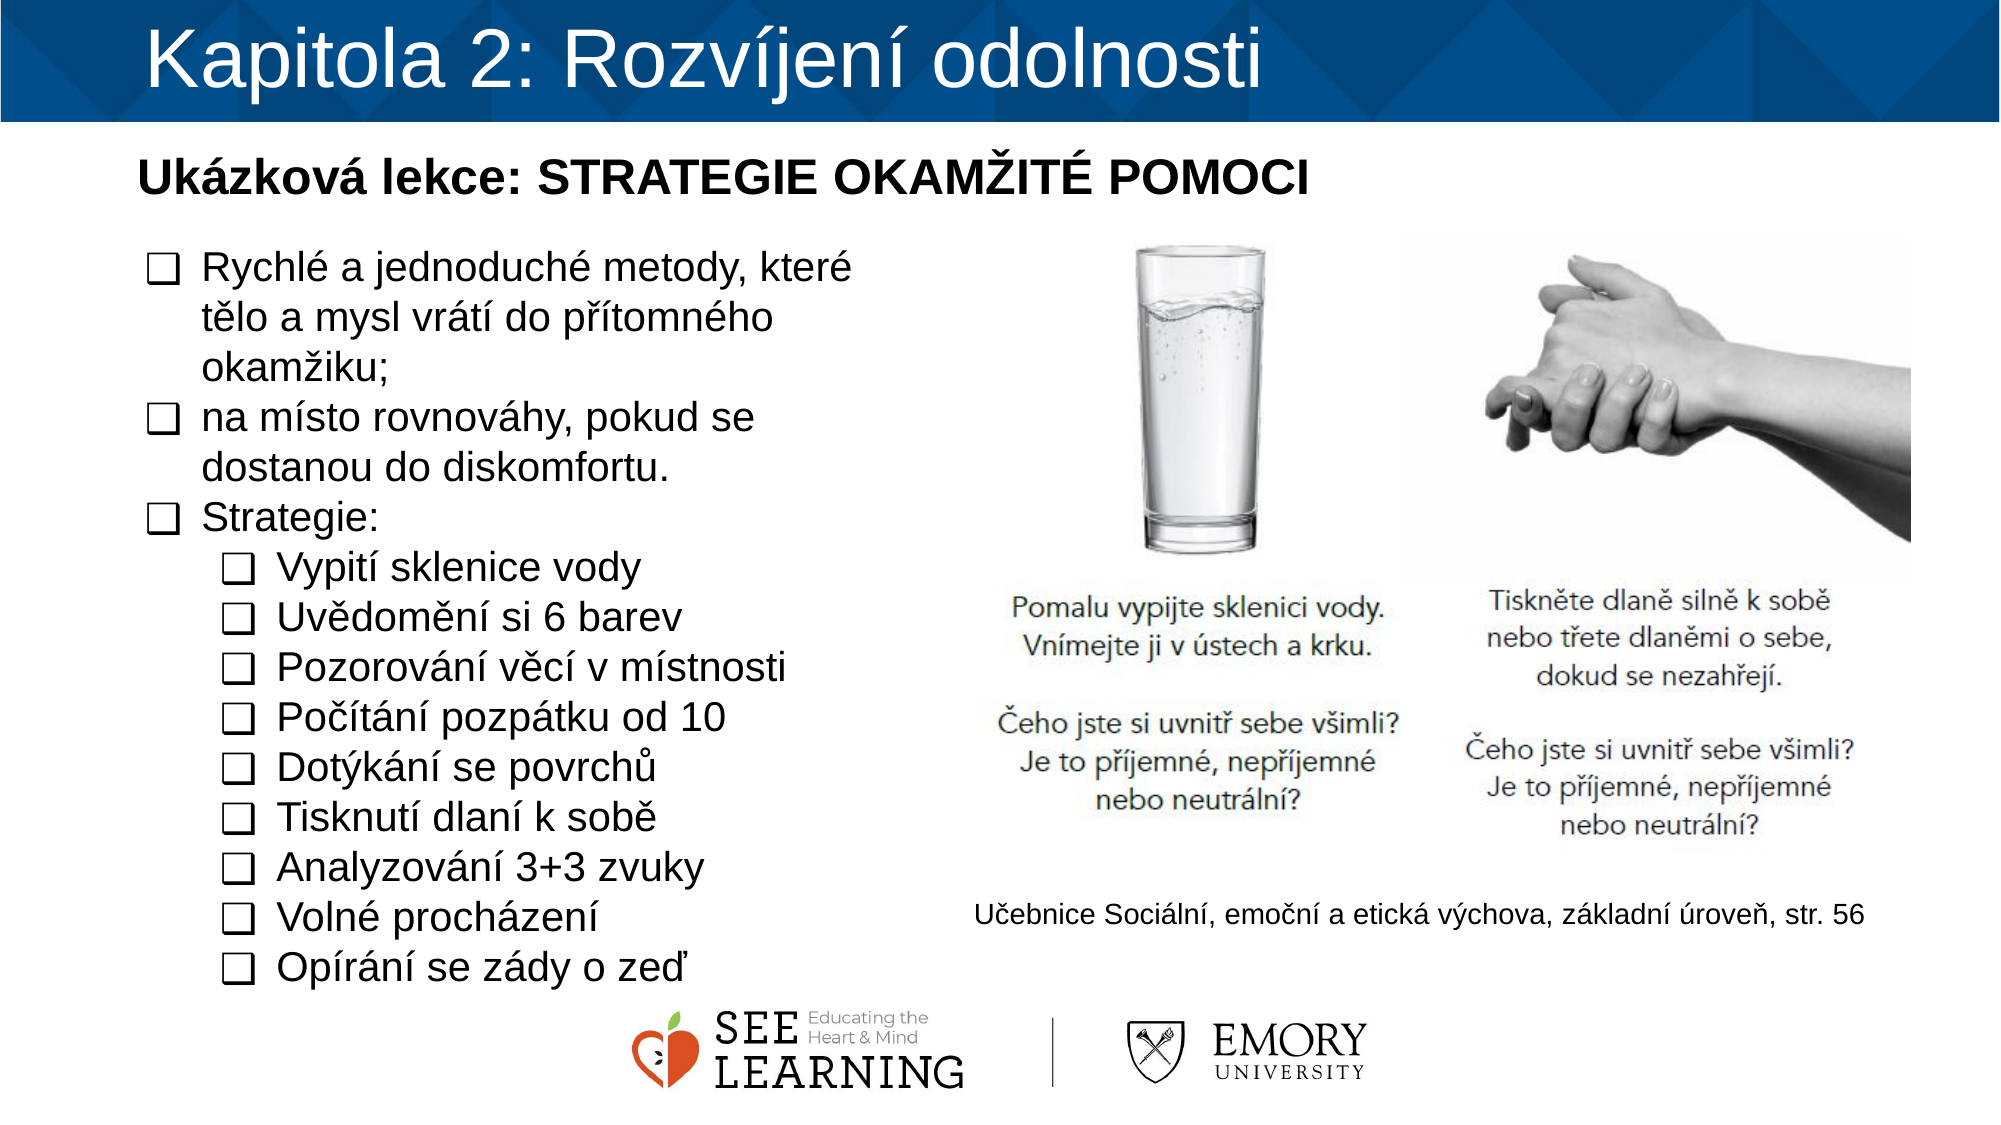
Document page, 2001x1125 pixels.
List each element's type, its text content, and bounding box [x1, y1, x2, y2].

picture [614, 976, 1386, 1125]
picture [0, 0, 2000, 122]
text_box Ukázková lekce: STRATEGIE OKAMŽITÉ POMOCI [122, 136, 1433, 212]
list Rychlé a jednoduché metody, které tělo a mysl vrátí do přítomného okamžiku; na místo rovnováhy, pokud se dostanou do diskomfortu. Strategie: Vypití sklenice vody Uvědomění si 6 barev Pozorování věcí v místnosti Počítání pozpátku od 10 Dotýkání se povrchů Tisknutí dlaní k sobě Analyzování 3+3 zvuky Volné procházení Opírání se zády o zeď [137, 231, 889, 1002]
picture [958, 231, 1911, 864]
text_box Učebnice Sociální, emoční a etická výchova, základní úroveň, str. 56 [958, 888, 1938, 939]
title Kapitola 2: Rozvíjení odolnosti [137, 3, 1343, 118]
